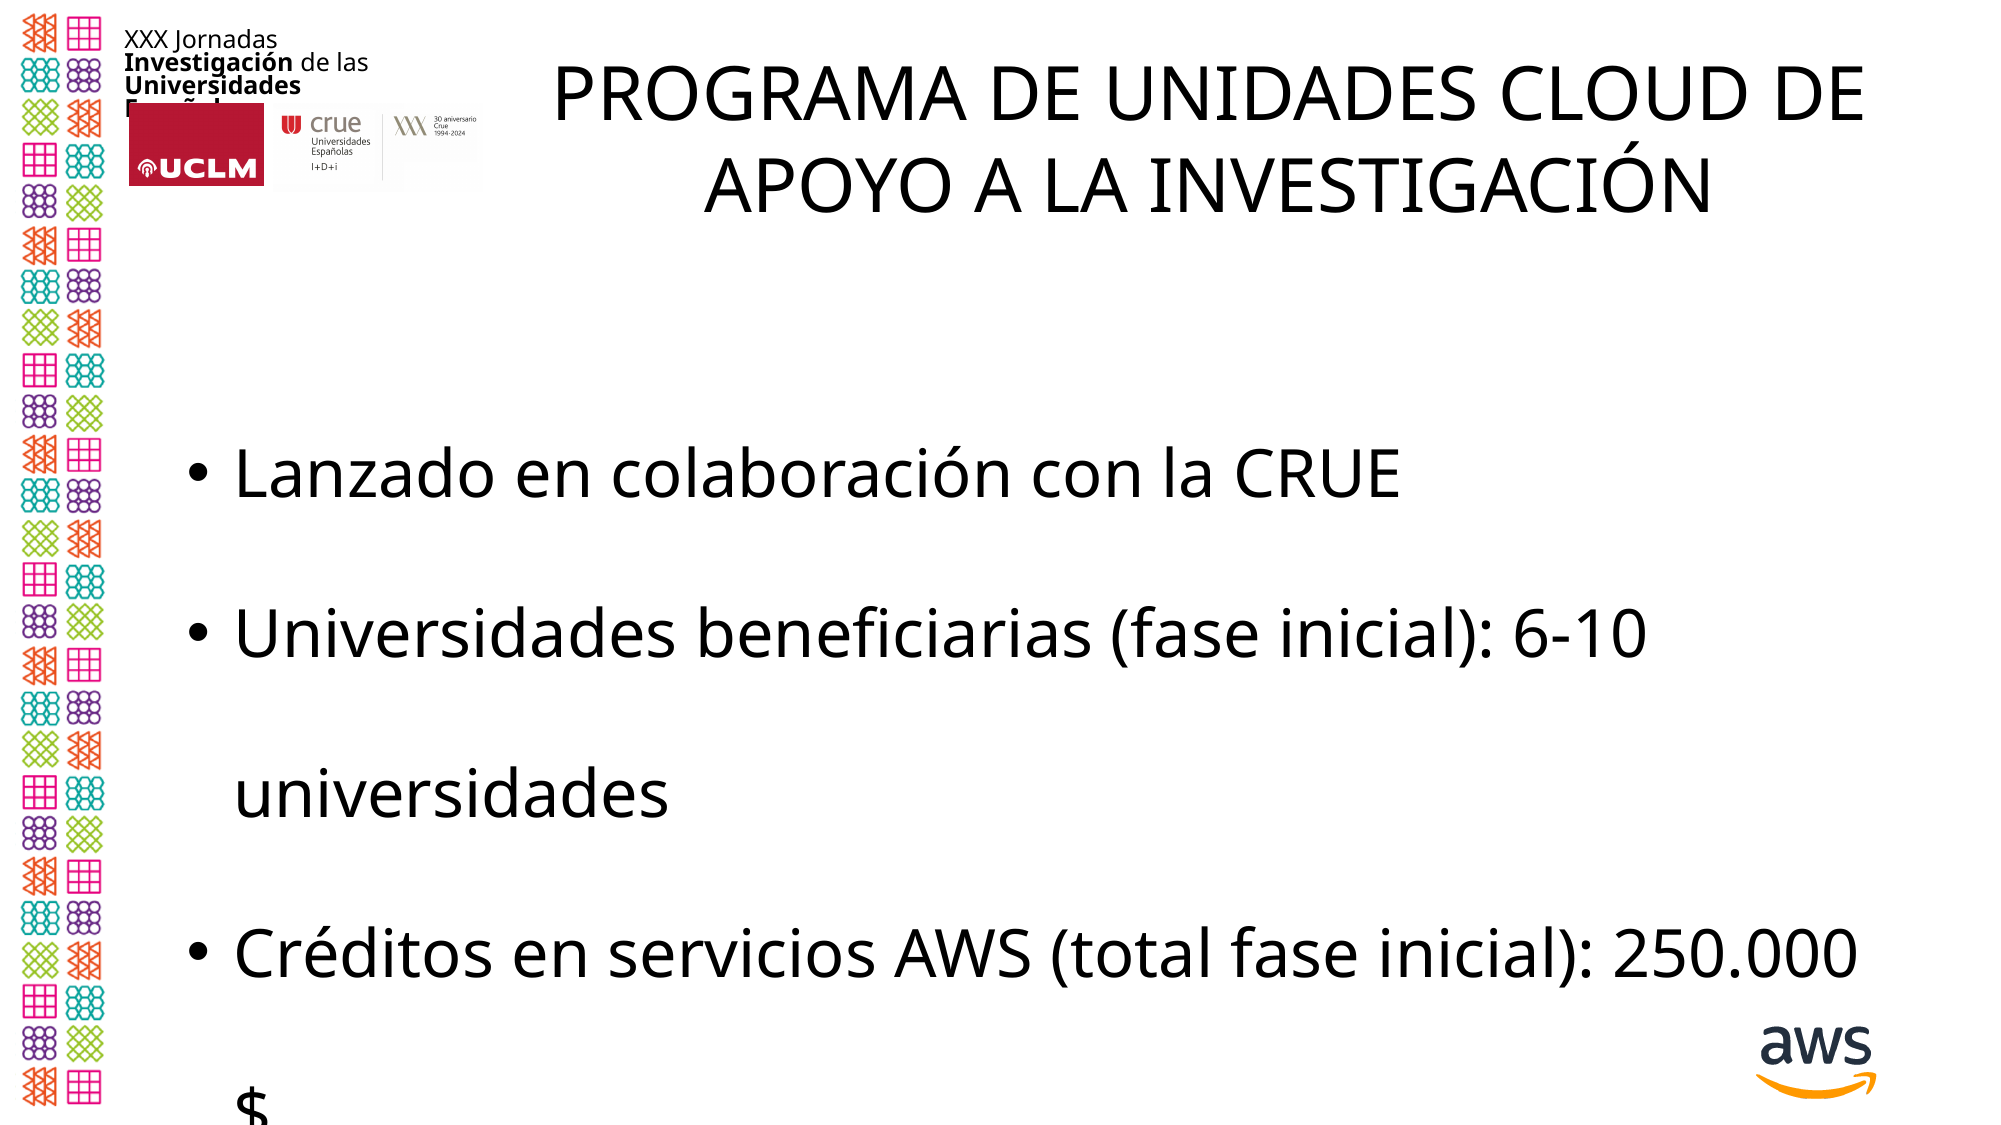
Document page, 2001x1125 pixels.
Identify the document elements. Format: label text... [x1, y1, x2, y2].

title PROGRAMA DE UNIDADES CLOUD DE APOYO A LA INVESTIGACIÓN [436, 29, 1984, 248]
text_box Lanzado en colaboración con la CRUE Universidades beneficiarias (fase inicial): 6-10 universidades Créditos en servicios AWS (total fase inicial): 250.000 $ Formación para grupos de investigación [171, 343, 1907, 1125]
picture [1755, 1025, 1887, 1103]
picture [15, 11, 110, 1114]
picture [273, 103, 436, 192]
picture [129, 103, 264, 186]
